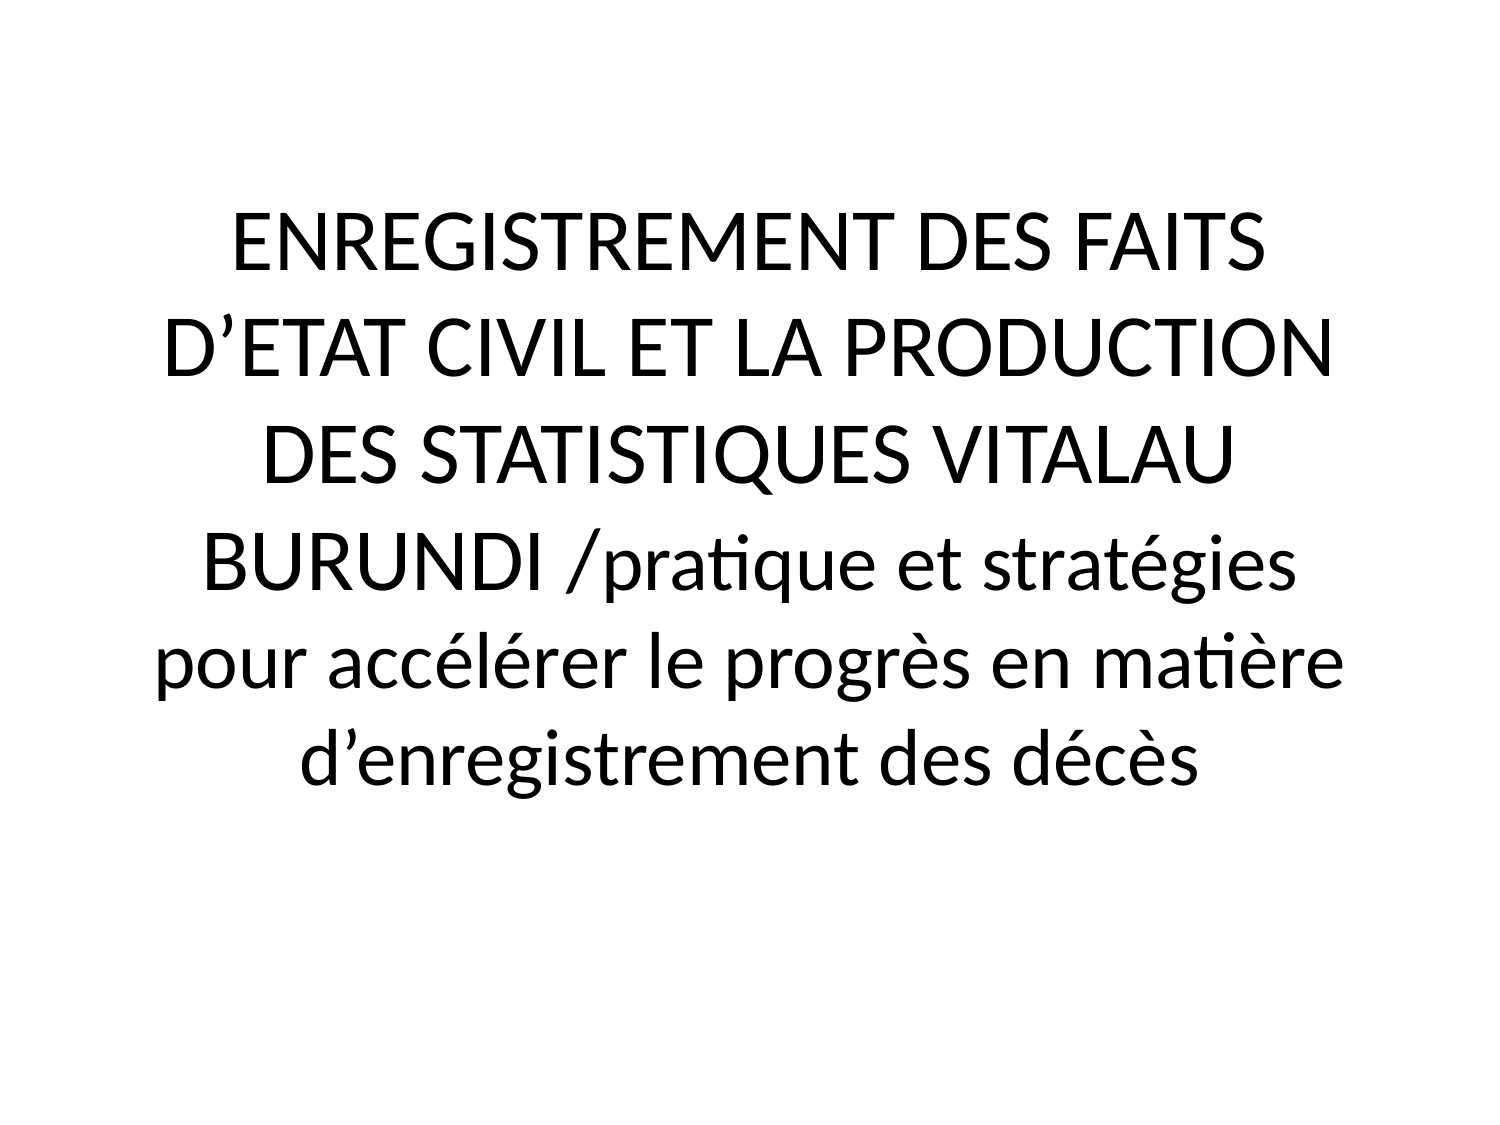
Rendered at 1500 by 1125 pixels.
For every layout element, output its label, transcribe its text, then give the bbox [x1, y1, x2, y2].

title ENREGISTREMENT DES FAITS D’ETAT CIVIL ET LA PRODUCTION DES STATISTIQUES VITALAU BURUNDI /pratique et stratégies pour accélérer le progrès en matière d’enregistrement des décès [112, 172, 1388, 811]
